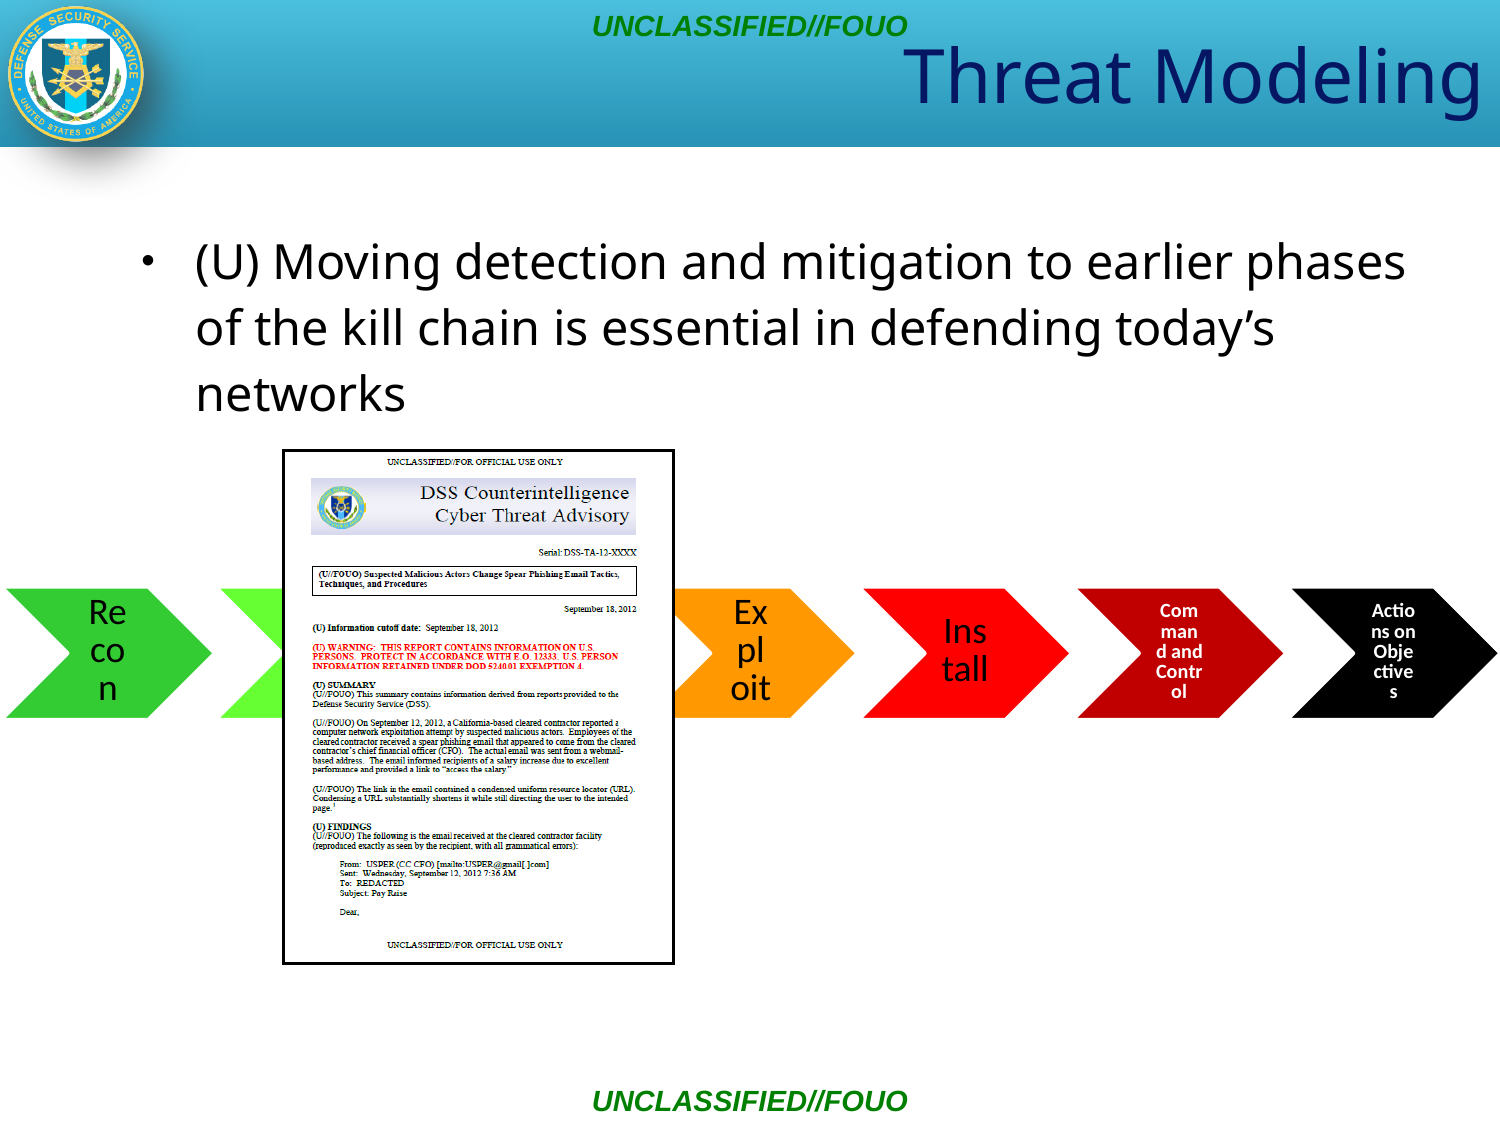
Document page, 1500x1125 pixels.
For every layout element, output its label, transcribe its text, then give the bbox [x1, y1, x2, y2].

text_box UNCLASSIFIED//FOUO [0, 1074, 1500, 1125]
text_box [0, 586, 279, 721]
title Threat Modeling [0, 50, 1500, 147]
picture [284, 451, 673, 963]
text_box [677, 586, 1500, 721]
text_box UNCLASSIFIED//FOUO [0, 0, 1500, 50]
list (U) Moving detection and mitigation to earlier phases of the kill chain is essential in defending today’s networks [126, 220, 1430, 434]
